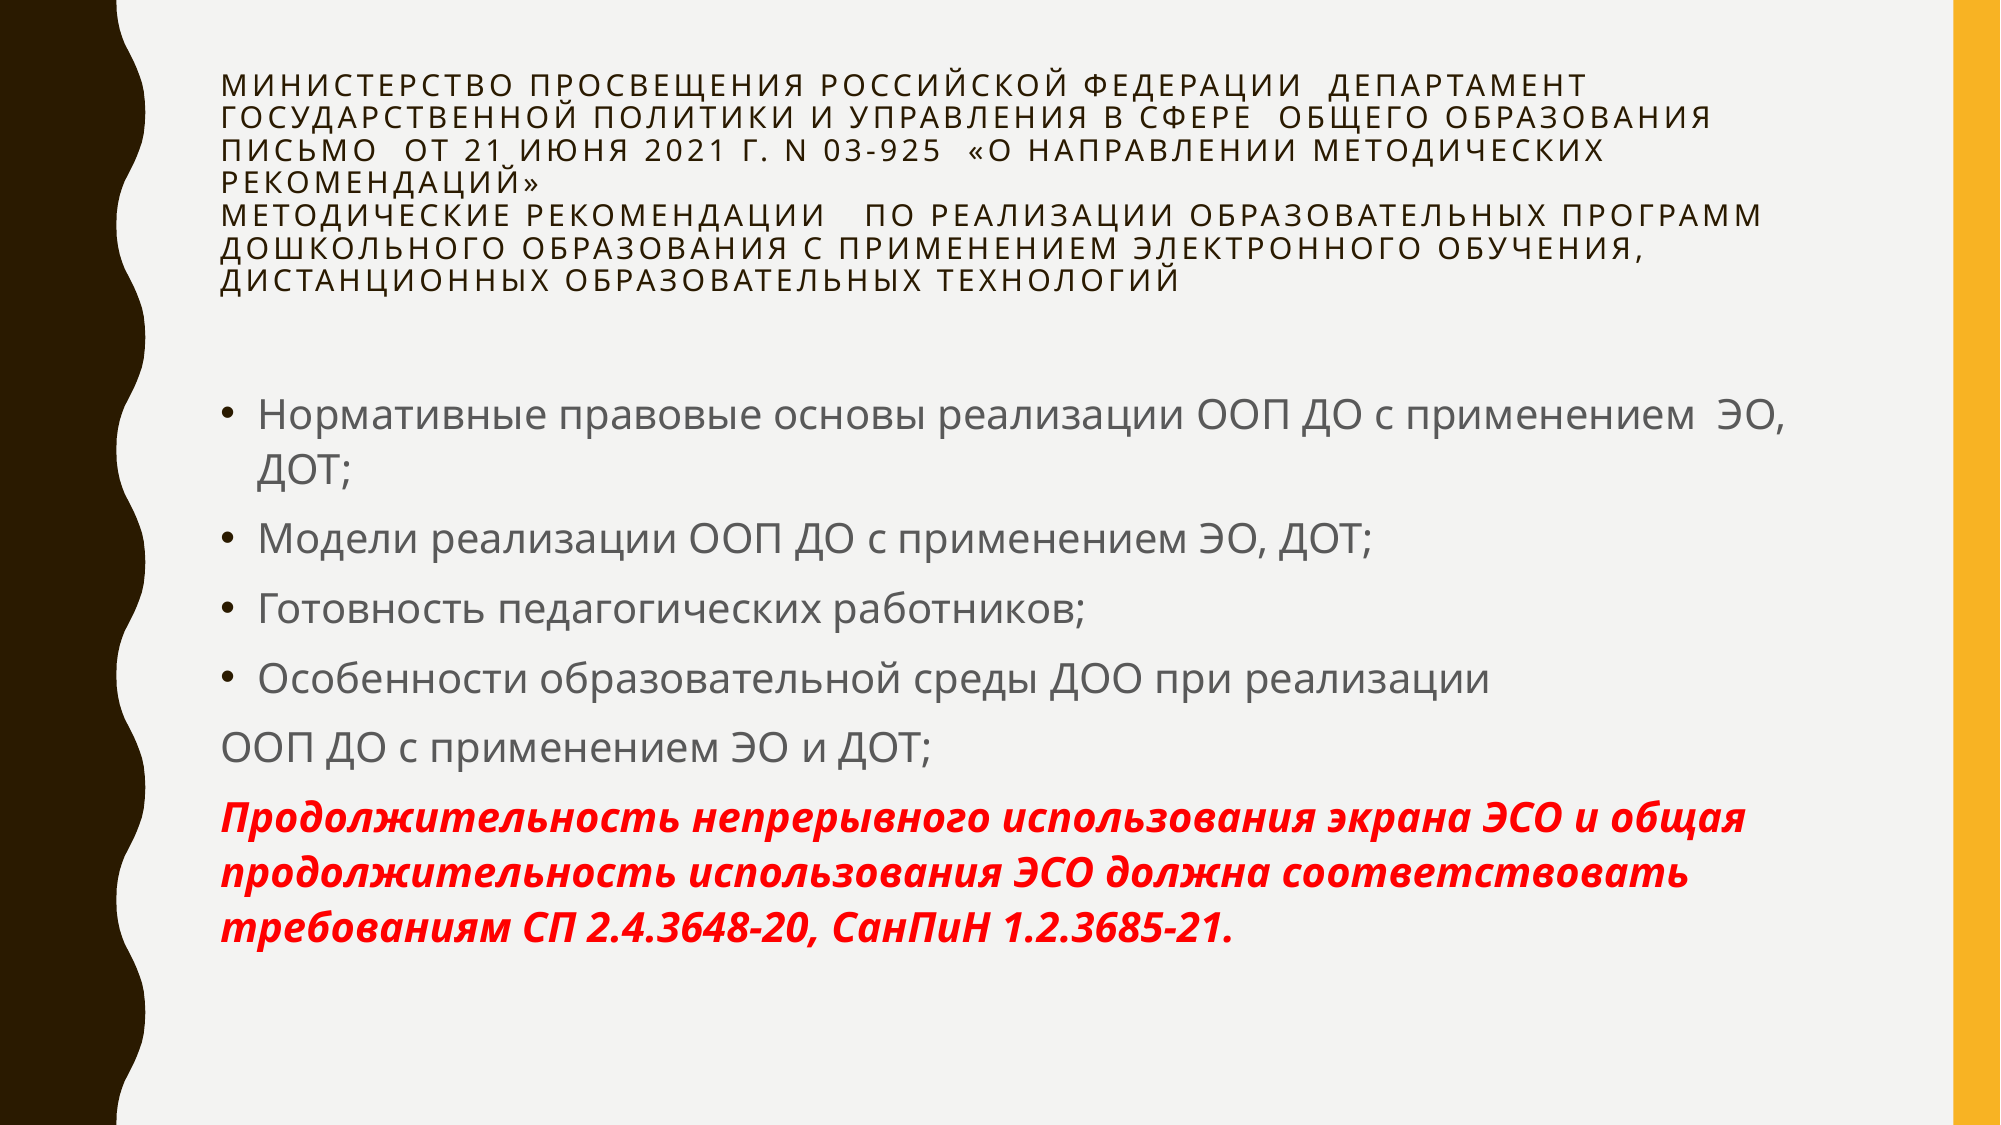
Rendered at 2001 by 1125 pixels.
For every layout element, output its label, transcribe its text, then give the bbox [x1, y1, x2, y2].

list Нормативные правовые основы реализации ООП ДО с применением ЭО, ДОТ; Модели реализации ООП ДО с применением ЭО, ДОТ; Готовность педагогических работников; Особенности образовательной среды ДОО при реализации ООП ДО с применением ЭО и ДОТ; Продолжительность непрерывного использования экрана ЭСО и общая продолжительность использования ЭСО должна соответствовать требованиям СП 2.4.3648-20, СанПиН 1.2.3685-21. [205, 375, 1875, 965]
title МИНИСТЕРСТВО ПРОСВЕЩЕНИЯ РОССИЙСКОЙ ФЕДЕРАЦИИ ДЕПАРТАМЕНТ ГОСУДАРСТВЕННОЙ ПОЛИТИКИ И УПРАВЛЕНИЯ В СФЕРЕ ОБЩЕГО ОБРАЗОВАНИЯ ПИСЬМО от 21 июня 2021 г. N 03-925 «О НАПРАВЛЕНИИ МЕТОДИЧЕСКИХ РЕКОМЕНДАЦИЙ» МЕТОДИЧЕСКИЕ РЕКОМЕНДАЦИИ ПО РЕАЛИЗАЦИИ ОБРАЗОВАТЕЛЬНЫХ ПРОГРАММ ДОШКОЛЬНОГО ОБРАЗОВАНИЯ С ПРИМЕНЕНИЕМ ЭЛЕКТРОННОГО ОБУЧЕНИЯ, ДИСТАНЦИОННЫХ ОБРАЗОВАТЕЛЬНЫХ ТЕХНОЛОГИЙ [205, 62, 1875, 308]
